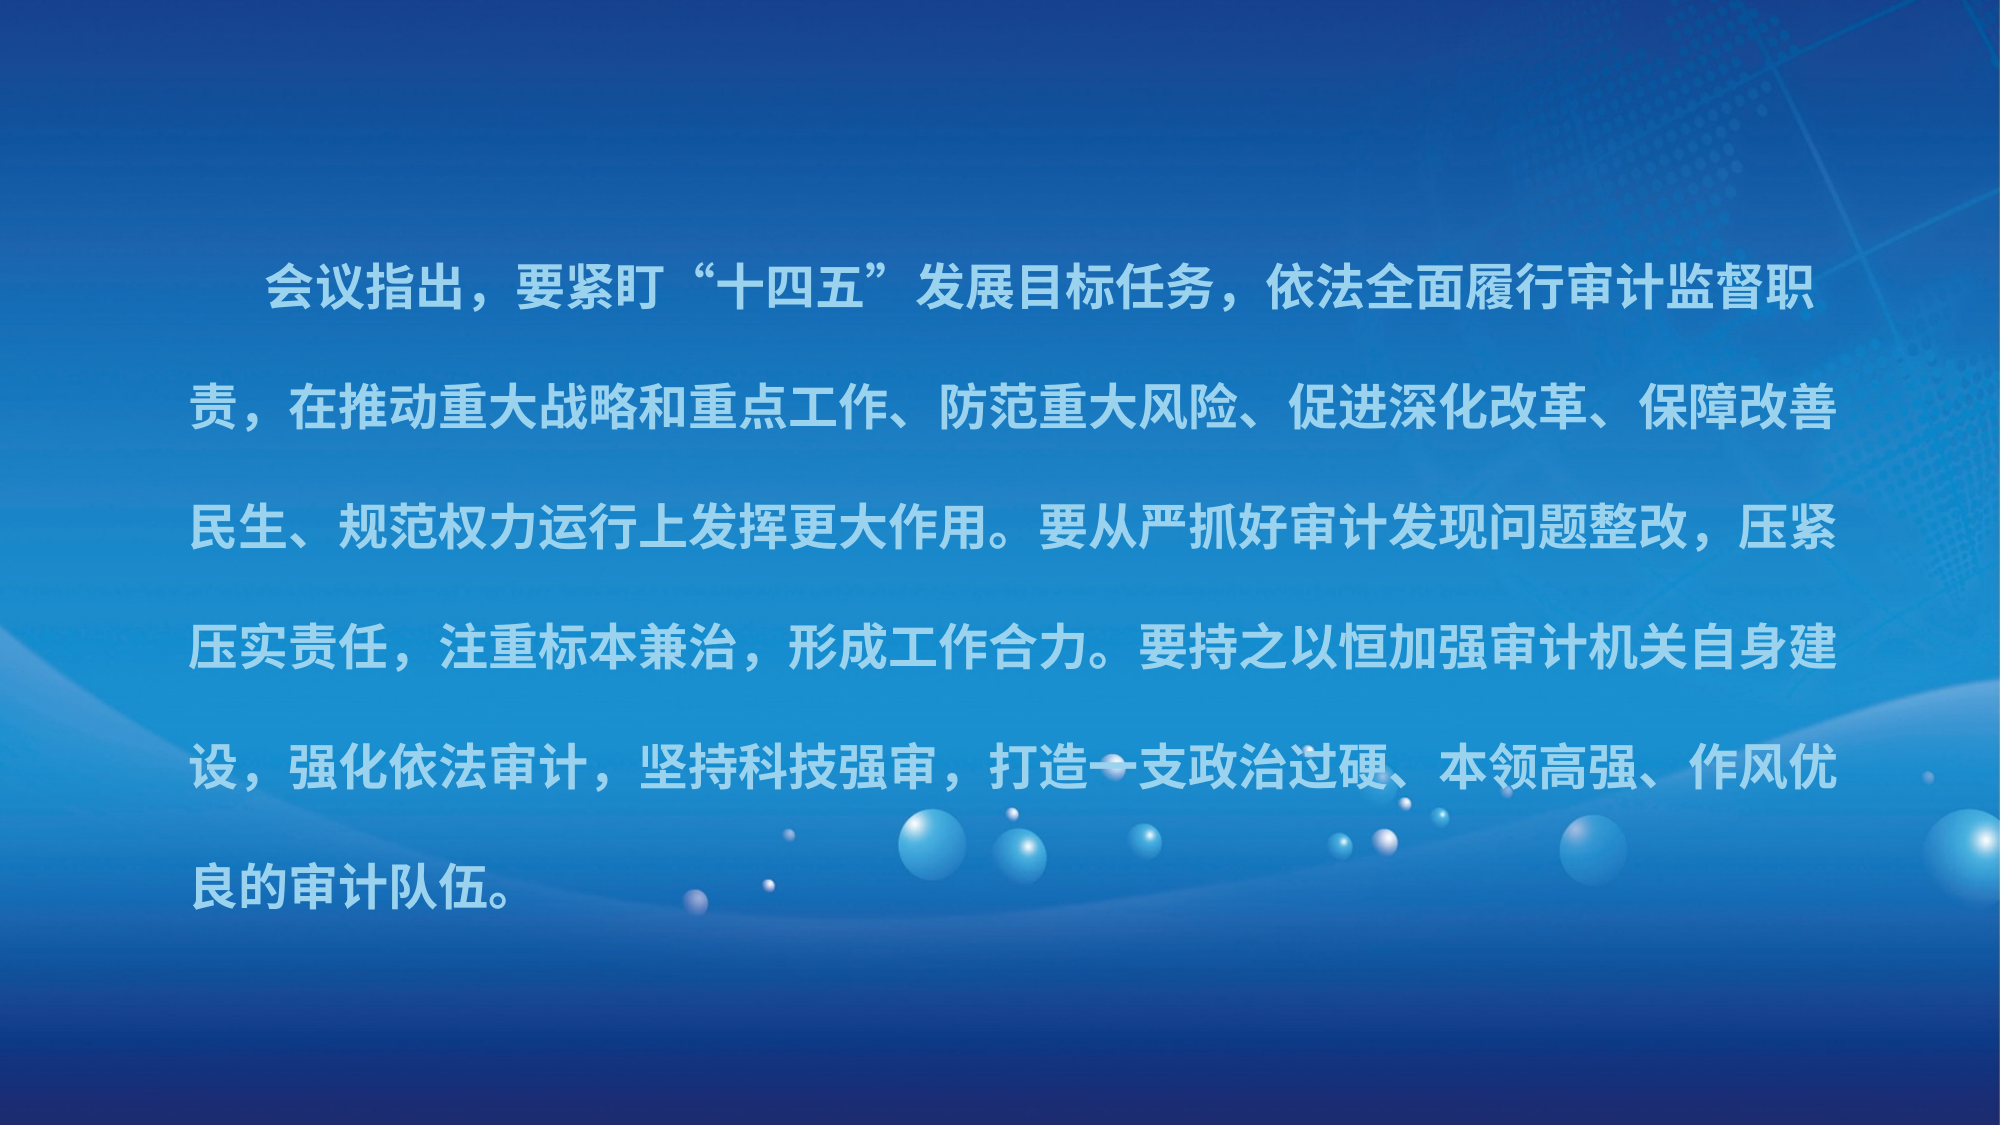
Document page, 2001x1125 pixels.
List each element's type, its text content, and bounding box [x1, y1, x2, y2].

picture [0, 0, 2001, 1125]
text_box 会议指出，要紧盯“十四五”发展目标任务，依法全面履行审计监督职责，在推动重大战略和重点工作、防范重大风险、促进深化改革、保障改善民生、规范权力运行上发挥更大作用。要从严抓好审计发现问题整改，压紧压实责任，注重标本兼治，形成工作合力。要持之以恒加强审计机关自身建设，强化依法审计，坚持科技强审，打造一支政治过硬、本领高强、作风优良的审计队伍。 [173, 188, 1854, 923]
